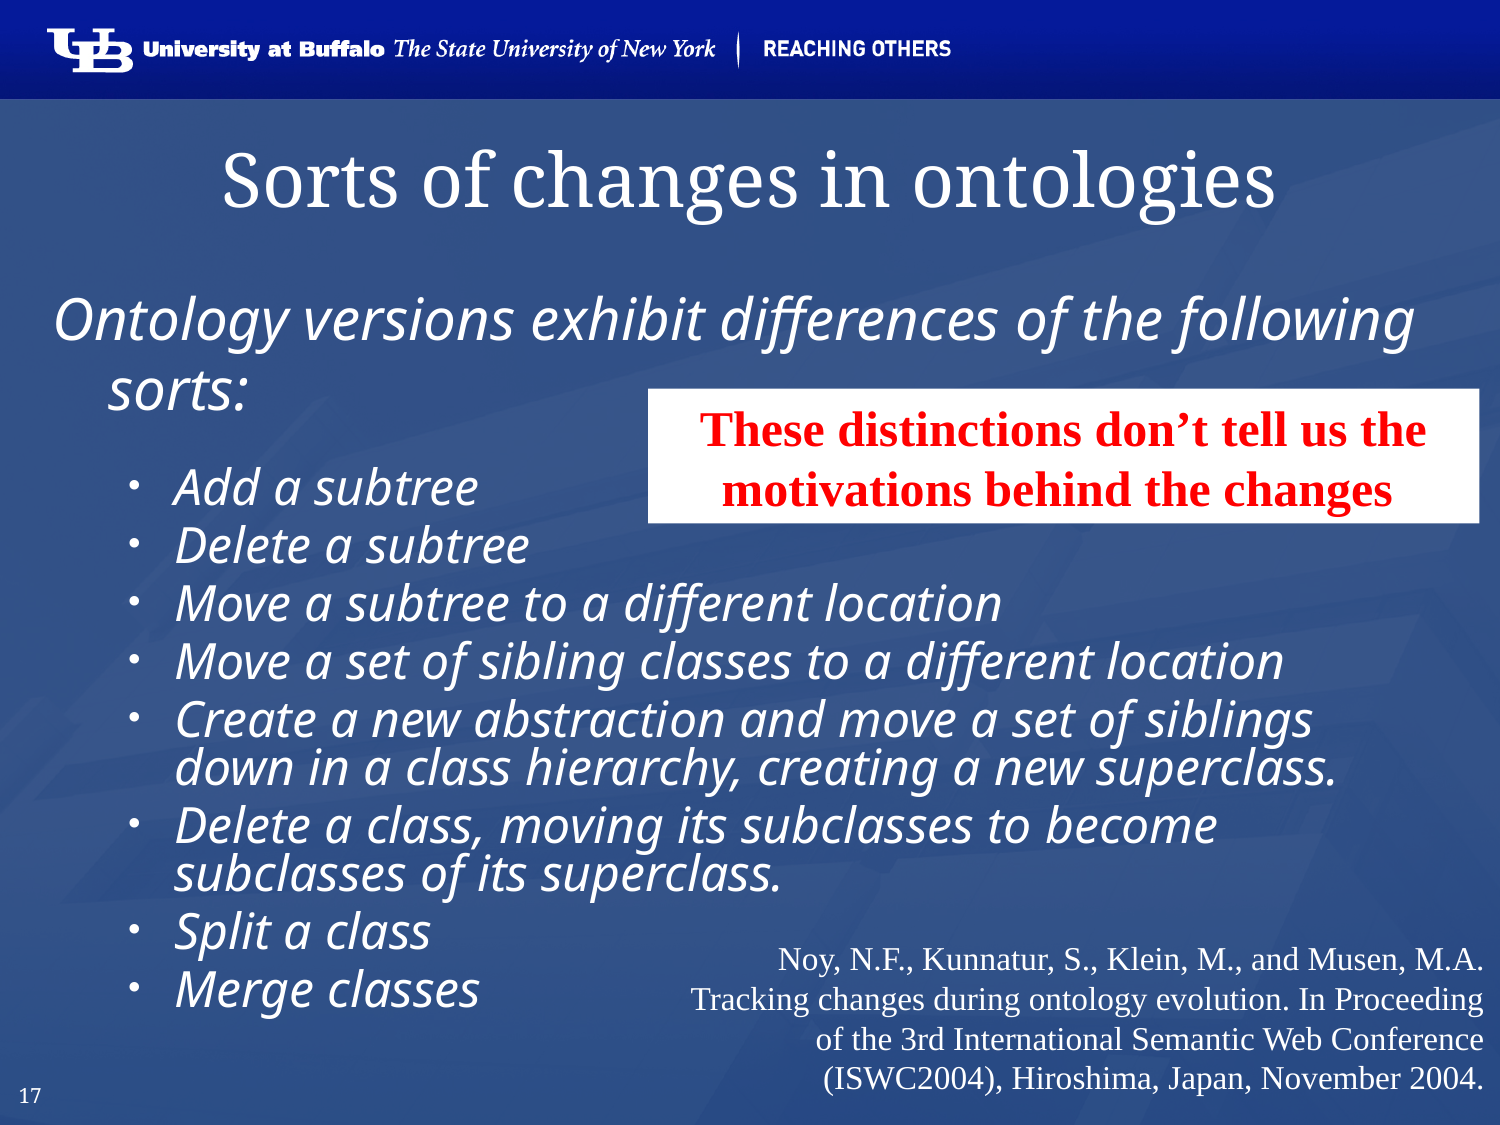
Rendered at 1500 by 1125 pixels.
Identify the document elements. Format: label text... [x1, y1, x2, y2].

list Ontology versions exhibit differences of the following sorts: Add a subtree Delete a subtree Move a subtree to a different location Move a set of sibling classes to a different location Create a new abstraction and move a set of siblings down in a class hierarchy, creating a new superclass. Delete a class, moving its subclasses to become subclasses of its superclass. Split a class Merge classes [37, 275, 1463, 1088]
text_box These distinctions don’t tell us the motivations behind the changes [648, 388, 1480, 524]
title Sorts of changes in ontologies [37, 125, 1463, 250]
picture [0, 0, 1500, 99]
text_box Noy, N.F., Kunnatur, S., Klein, M., and Musen, M.A. Tracking changes during ontology evolution. In Proceeding of the 3rd International Semantic Web Conference (ISWC2004), Hiroshima, Japan, November 2004. [650, 929, 1500, 1105]
